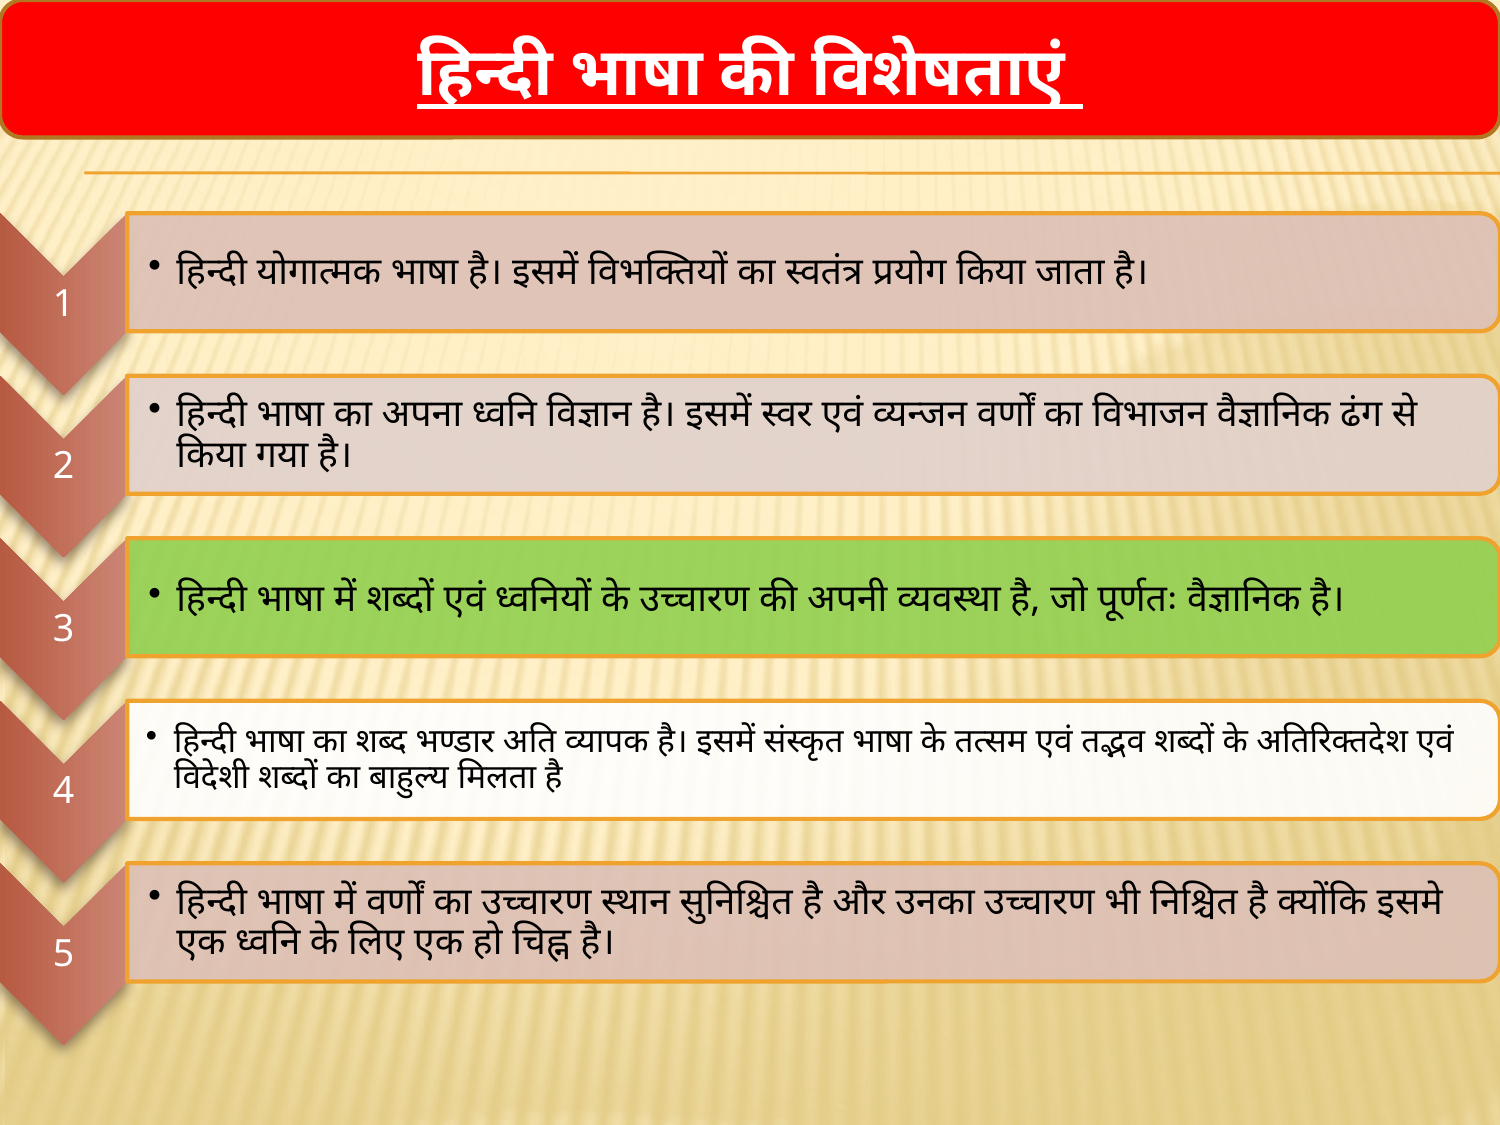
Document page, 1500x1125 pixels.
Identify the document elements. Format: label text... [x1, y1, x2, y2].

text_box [0, 212, 1500, 1047]
text_box हिन्दी भाषा की विशेषताएं [0, 0, 1500, 140]
